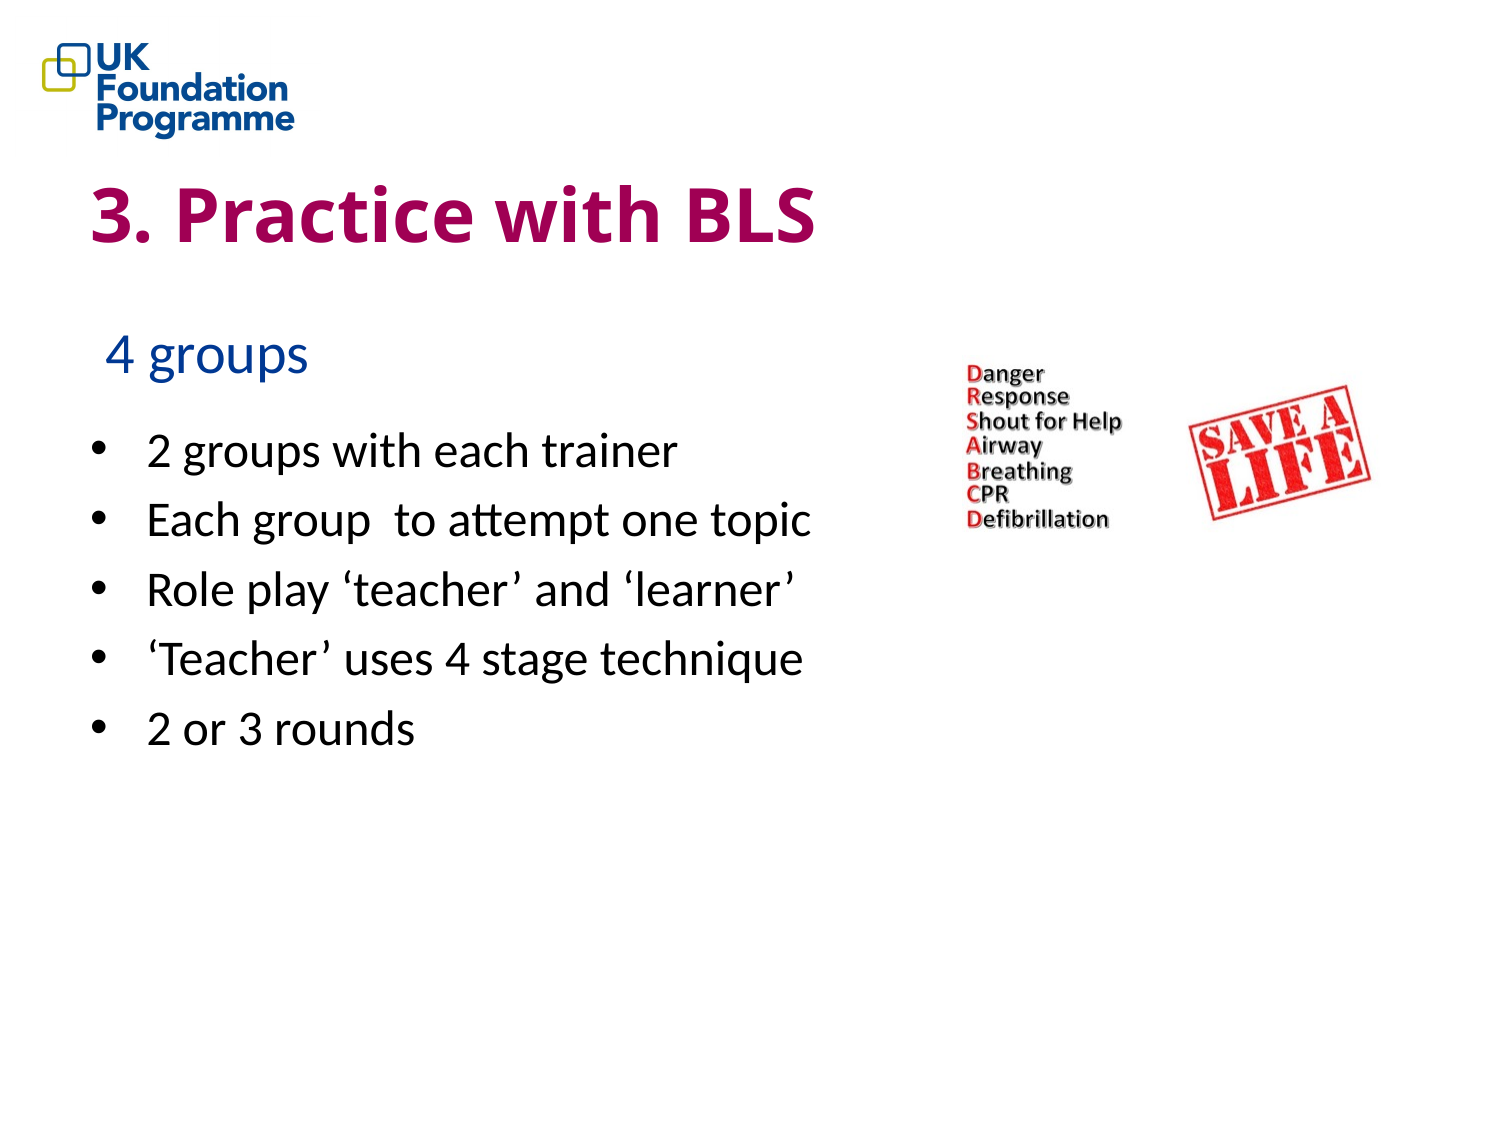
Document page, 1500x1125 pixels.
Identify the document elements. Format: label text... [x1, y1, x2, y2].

title 3. Practice with BLS [75, 162, 1350, 274]
picture [15, 16, 321, 157]
picture [961, 355, 1386, 536]
text_box 4 groups [91, 308, 1350, 404]
list 2 groups with each trainer Each group to attempt one topic Role play ‘teacher’ and ‘learner’ ‘Teacher’ uses 4 stage technique 2 or 3 rounds [75, 416, 833, 1027]
